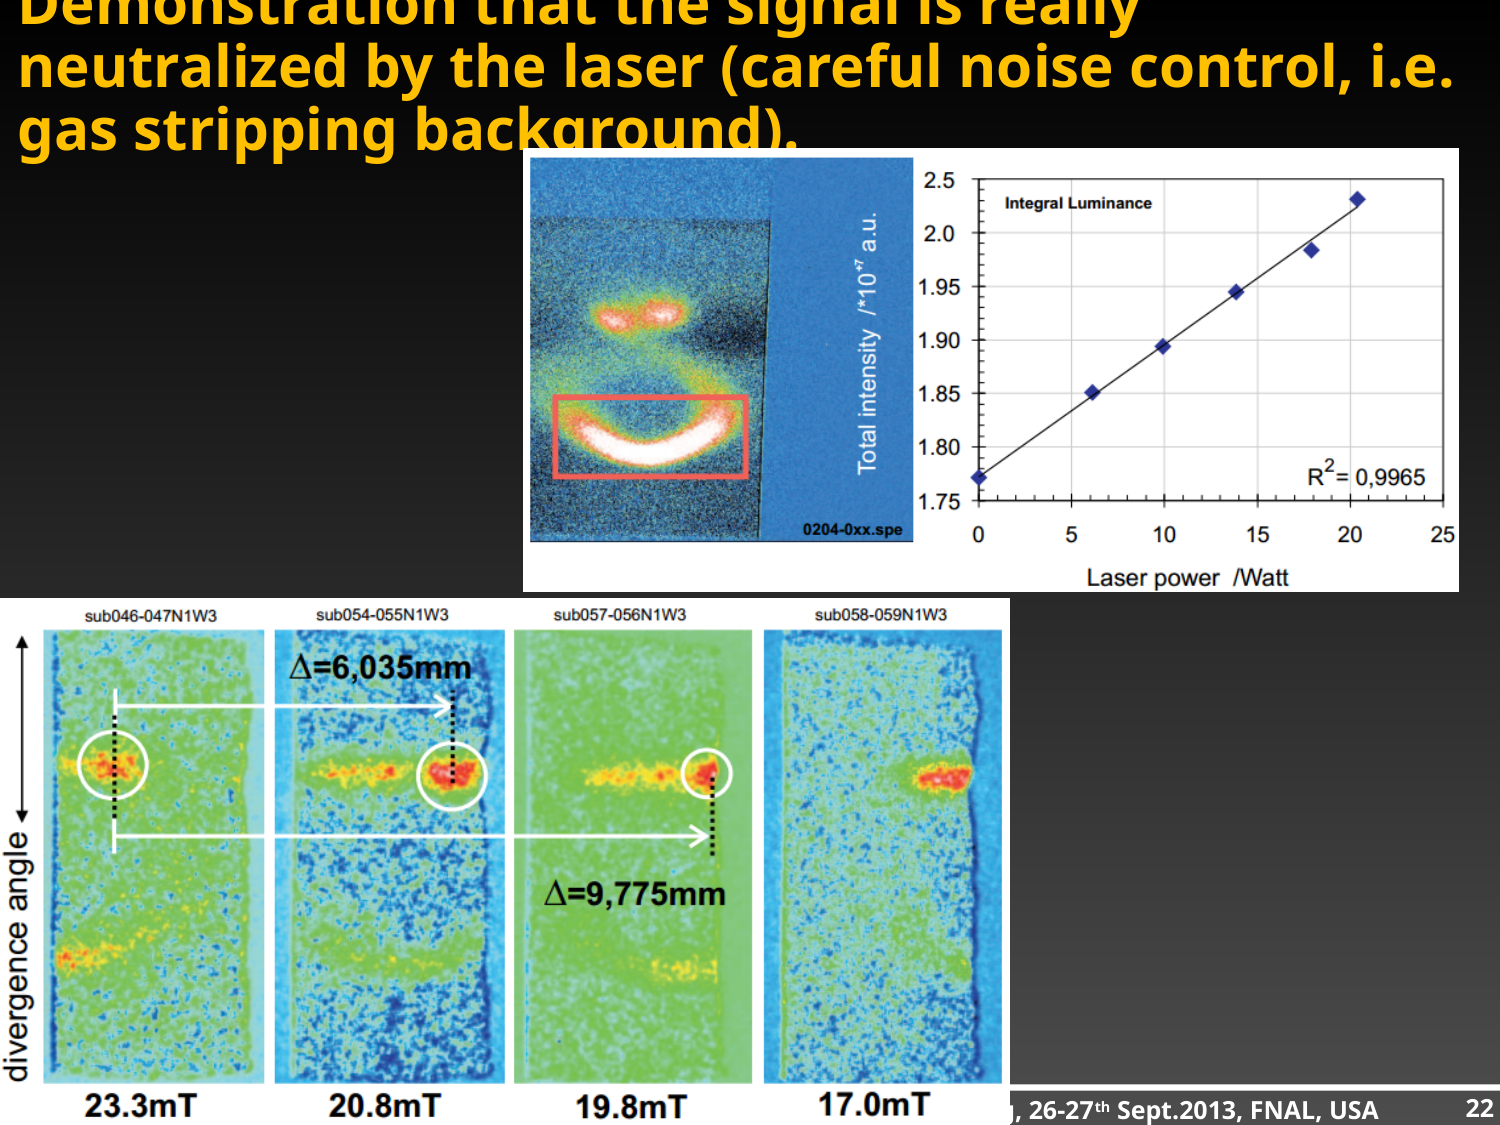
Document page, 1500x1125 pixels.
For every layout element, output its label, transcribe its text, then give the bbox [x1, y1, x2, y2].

slide_number 22 [1394, 1094, 1495, 1125]
picture [523, 148, 1459, 592]
picture [0, 598, 1010, 1125]
title Demonstration that the signal is really neutralized by the laser (careful noise control, i.e. gas stripping background). [0, 0, 1500, 133]
